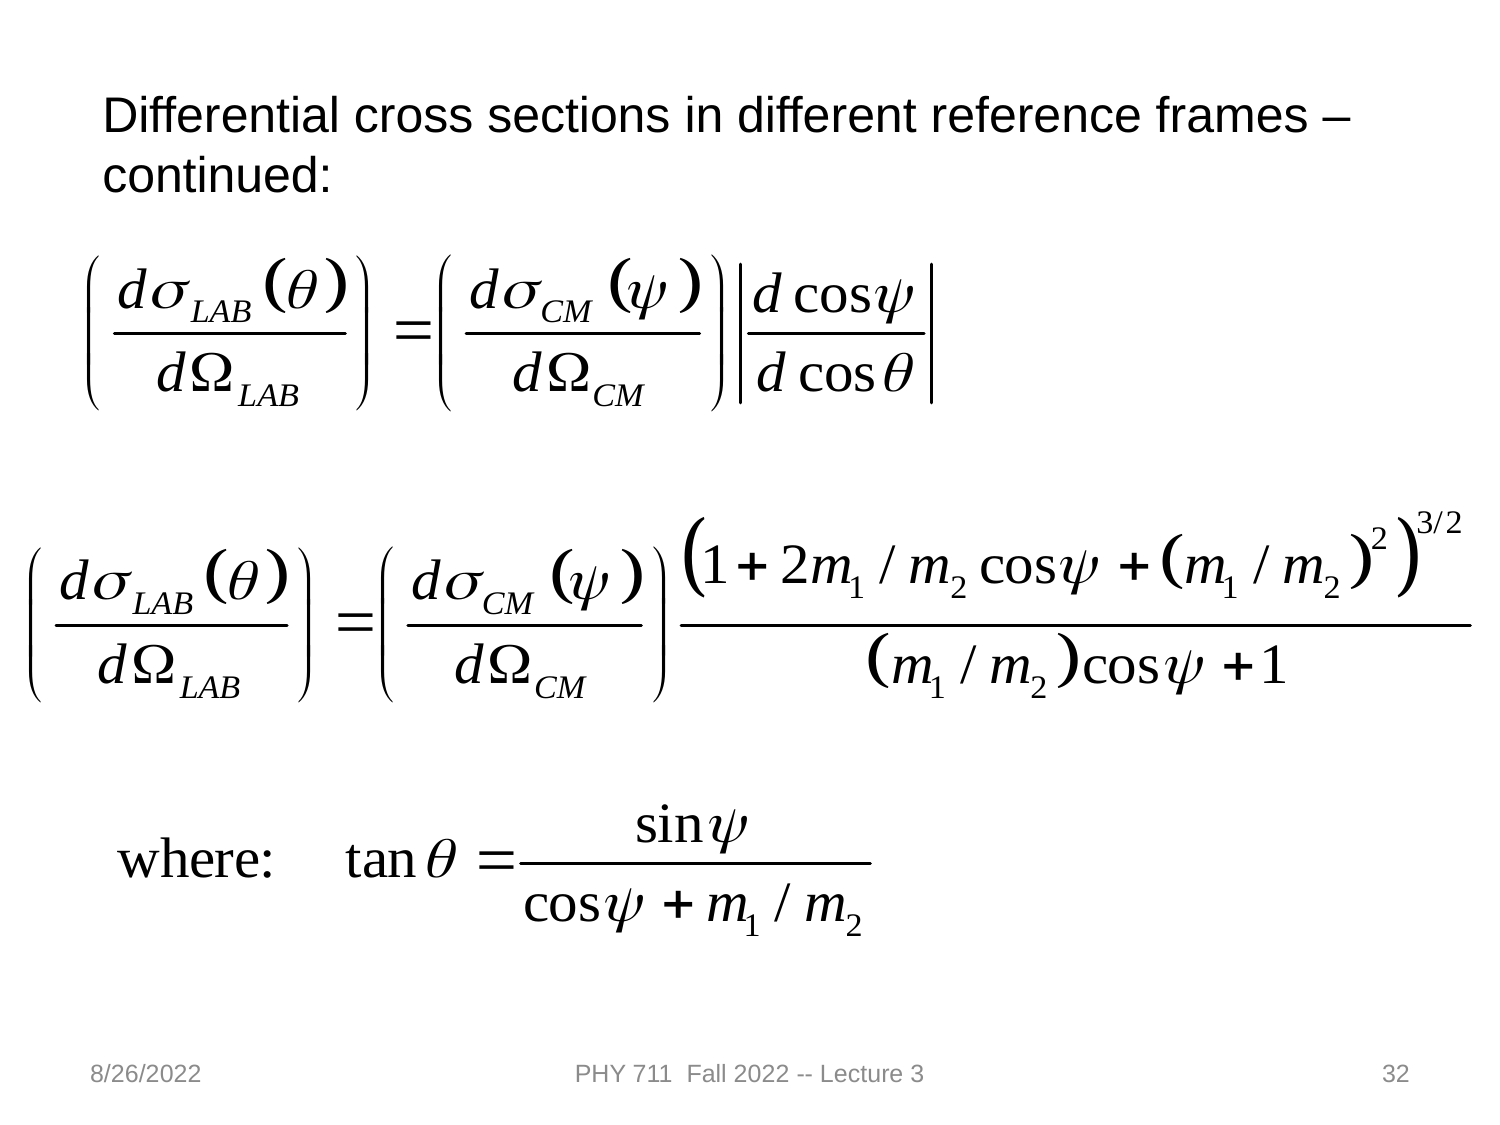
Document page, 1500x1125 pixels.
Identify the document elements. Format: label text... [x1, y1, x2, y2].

slide_number 32 [1074, 1042, 1425, 1103]
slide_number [75, 1042, 425, 1103]
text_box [75, 242, 947, 424]
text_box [107, 787, 885, 950]
footer PHY 711 Fall 2022 -- Lecture 3 [512, 1042, 988, 1103]
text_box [17, 496, 1483, 716]
text_box Differential cross sections in different reference frames – continued: [87, 74, 1413, 210]
